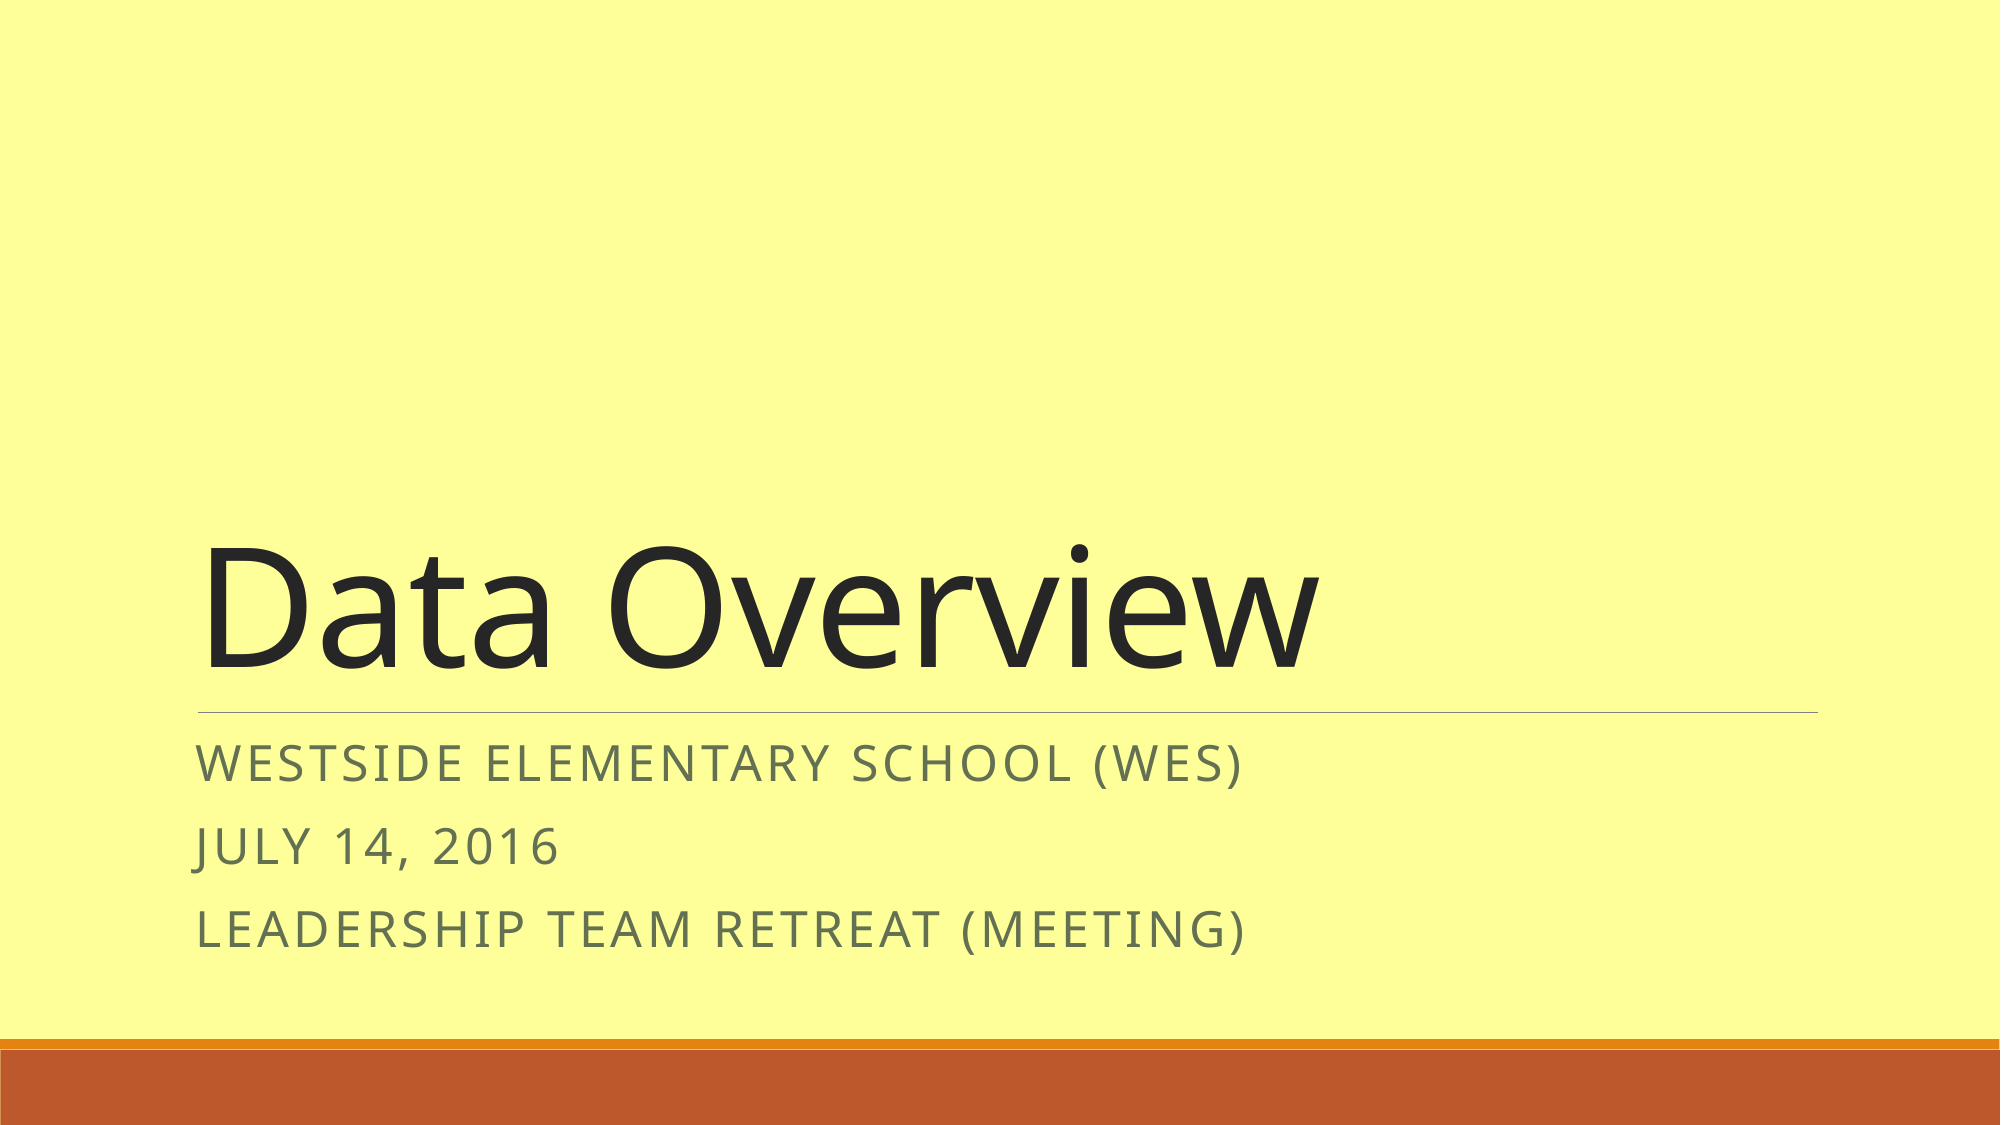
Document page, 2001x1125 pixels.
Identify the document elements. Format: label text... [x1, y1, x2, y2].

subtitle Westside Elementary School (WES) July 14, 2016 Leadership Team Retreat (Meeting) [180, 730, 1831, 970]
title Data Overview [180, 124, 1830, 710]
